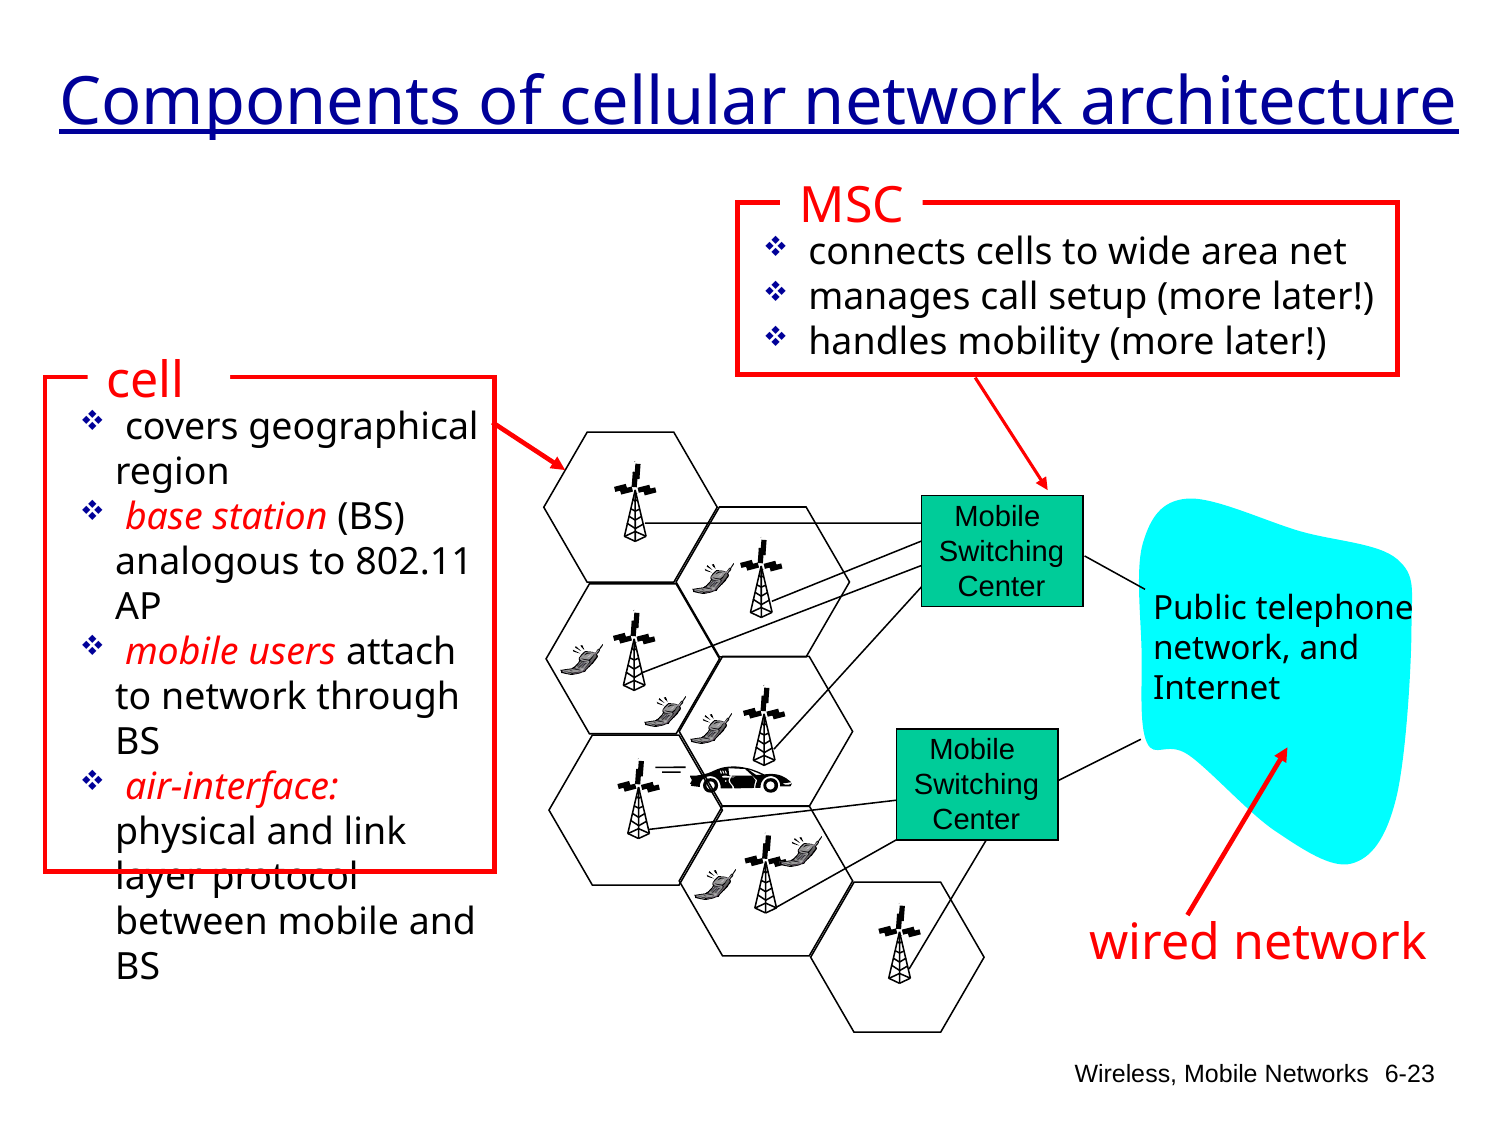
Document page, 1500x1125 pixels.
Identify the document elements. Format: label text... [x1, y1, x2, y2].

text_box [1077, 747, 1440, 978]
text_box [737, 164, 1398, 491]
text_box Components of cellular network architecture [44, 50, 1474, 145]
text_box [44, 339, 566, 873]
slide_number 6-23 [1339, 1050, 1450, 1125]
footer Wireless, Mobile Networks [750, 1050, 1339, 1103]
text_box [543, 431, 1425, 1033]
